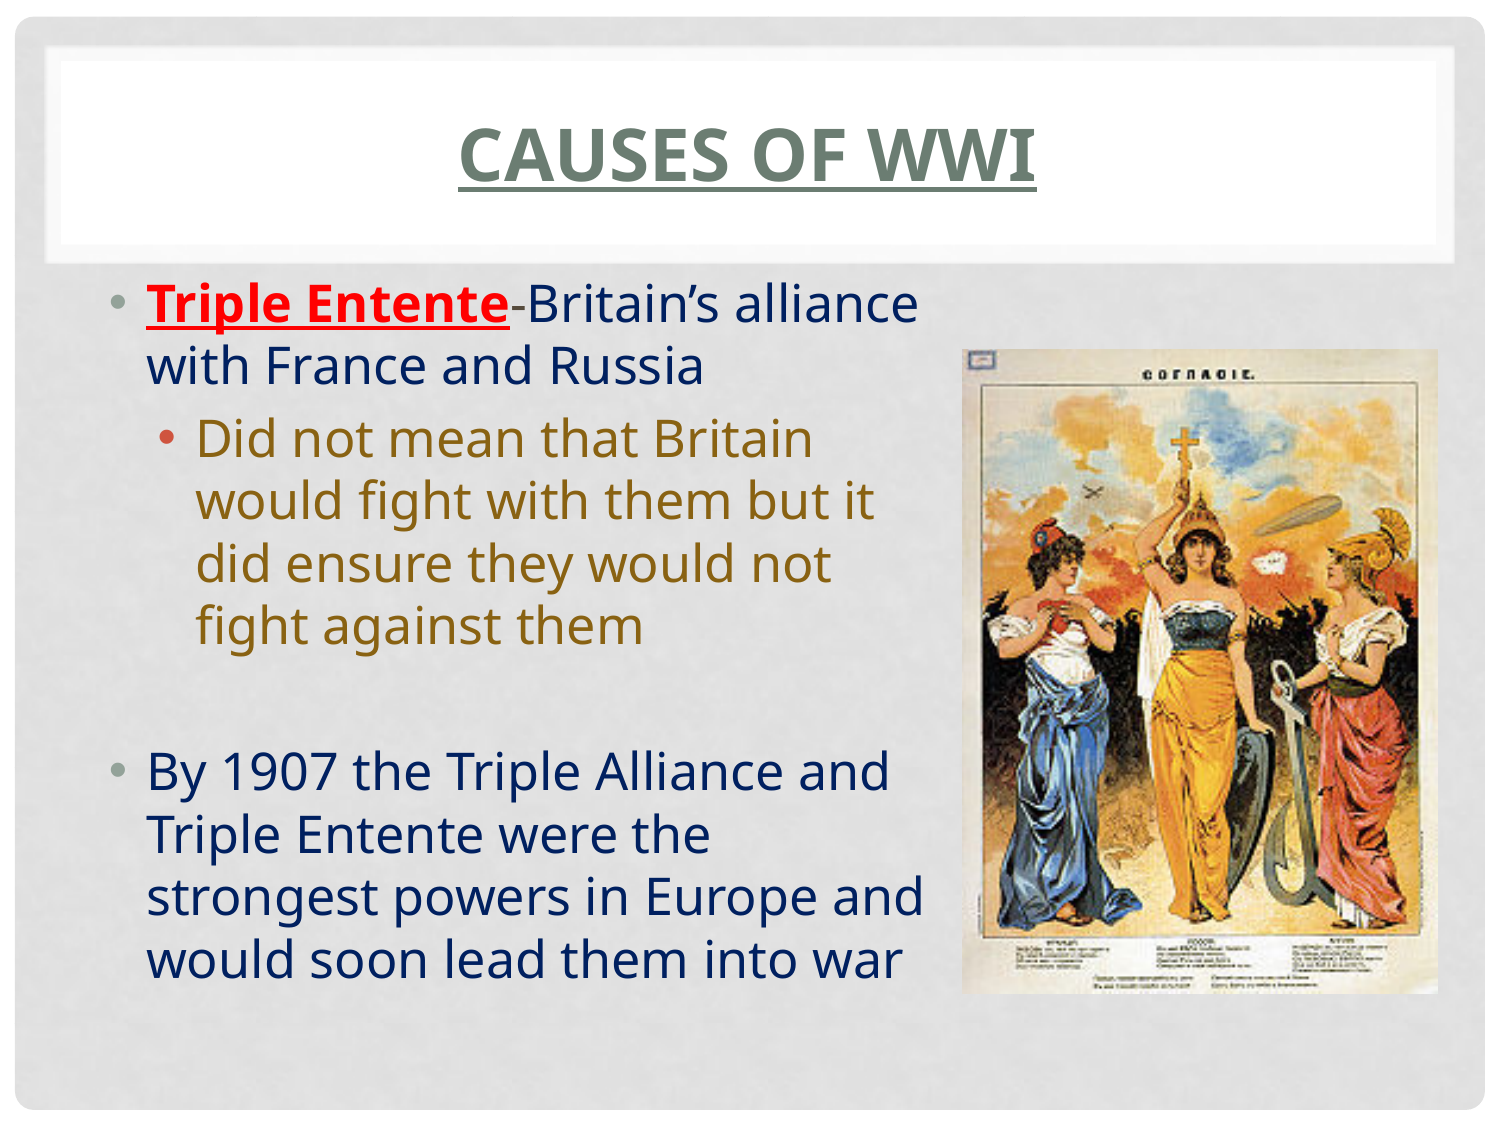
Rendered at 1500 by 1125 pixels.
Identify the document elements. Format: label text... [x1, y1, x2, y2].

picture [962, 349, 1438, 994]
list Triple Entente-Britain’s alliance with France and Russia Did not mean that Britain would fight with them but it did ensure they would not fight against them By 1907 the Triple Alliance and Triple Entente were the strongest powers in Europe and would soon lead them into war [75, 262, 950, 1050]
title Causes of WWI [69, 66, 1425, 238]
